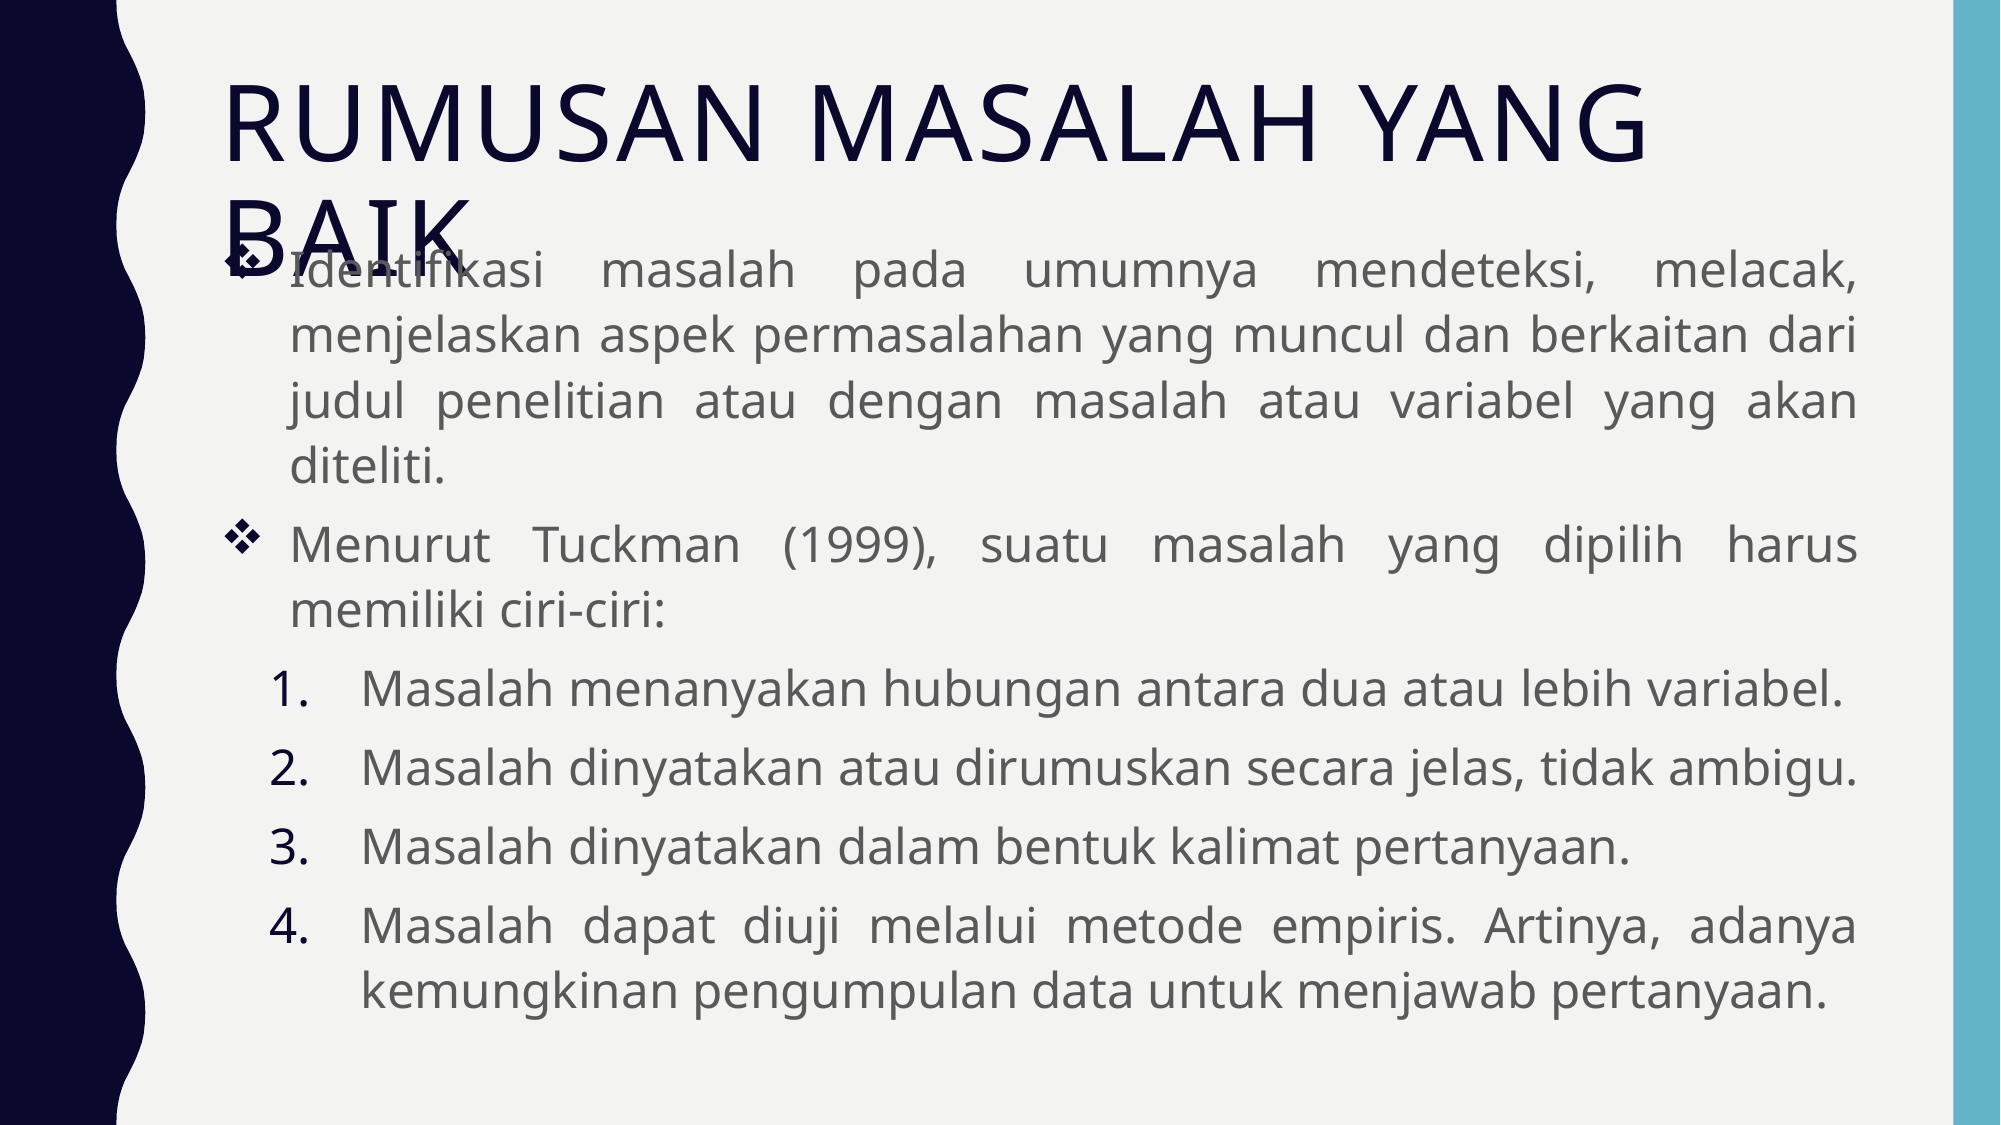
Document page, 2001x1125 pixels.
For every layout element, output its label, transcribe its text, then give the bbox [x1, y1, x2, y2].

title Rumusan masalah yang baik [205, 62, 1875, 224]
list Identifikasi masalah pada umumnya mendeteksi, melacak, menjelaskan aspek permasalahan yang muncul dan berkaitan dari judul penelitian atau dengan masalah atau variabel yang akan diteliti. Menurut Tuckman (1999), suatu masalah yang dipilih harus memiliki ciri-ciri: Masalah menanyakan hubungan antara dua atau lebih variabel. Masalah dinyatakan atau dirumuskan secara jelas, tidak ambigu. Masalah dinyatakan dalam bentuk kalimat pertanyaan. Masalah dapat diuji melalui metode empiris. Artinya, adanya kemungkinan pengumpulan data untuk menjawab pertanyaan. [205, 224, 1875, 1044]
